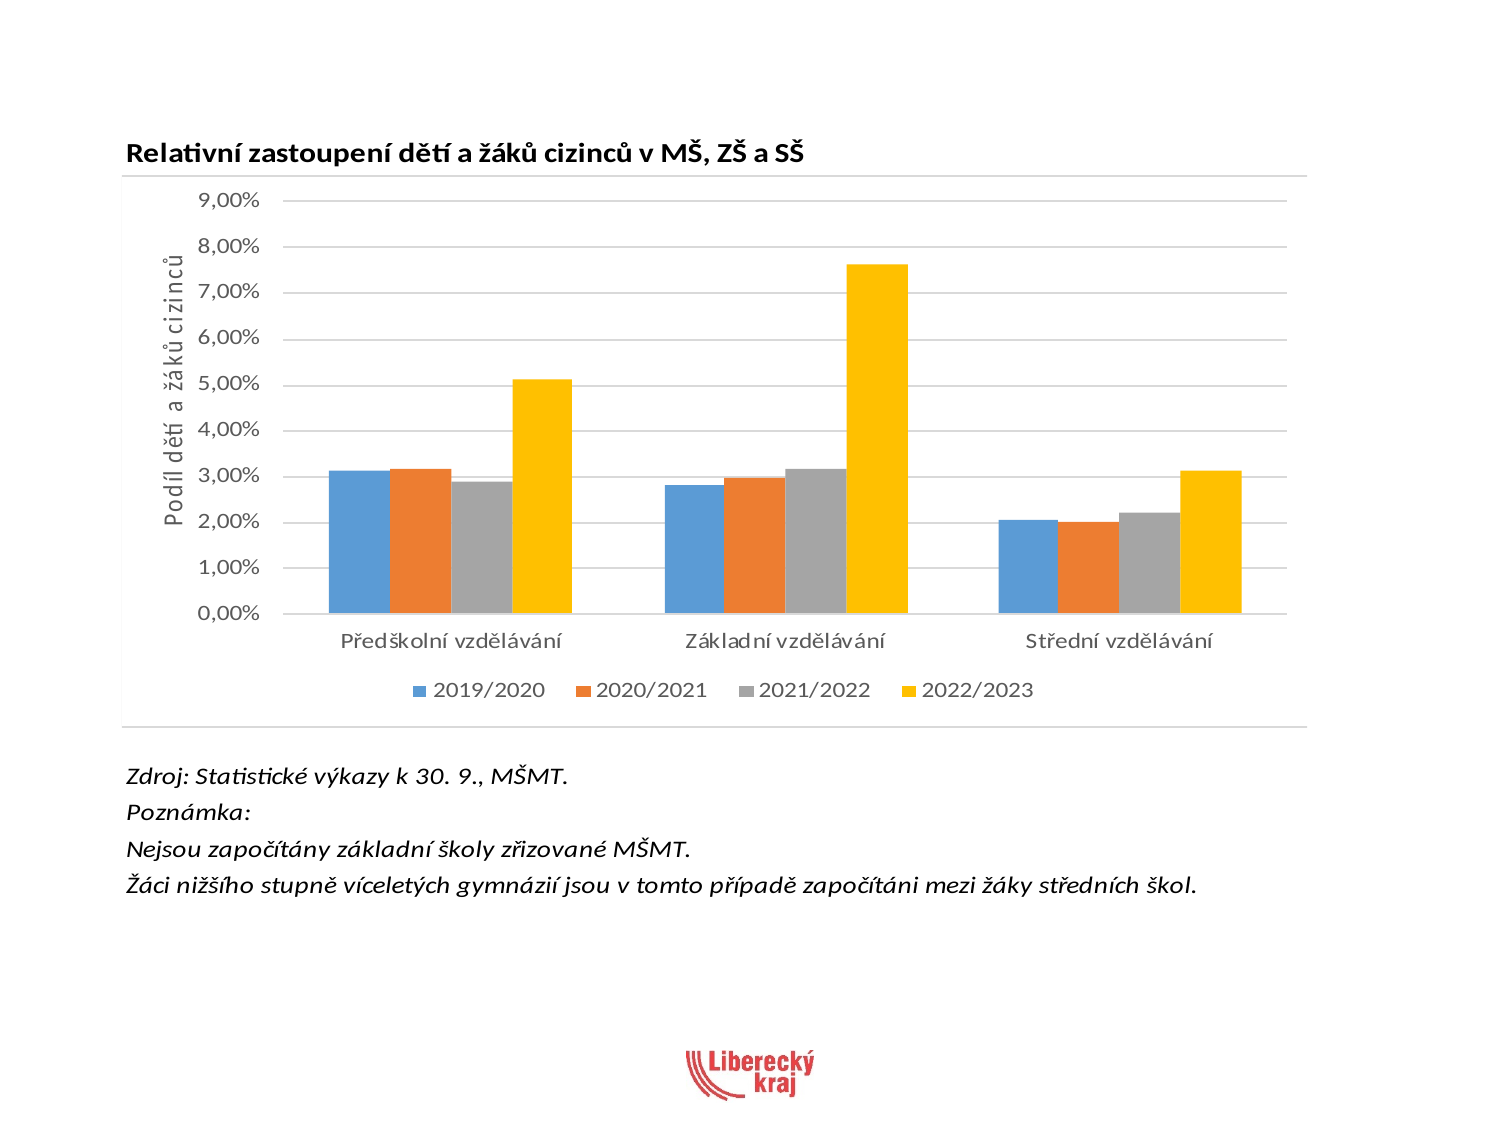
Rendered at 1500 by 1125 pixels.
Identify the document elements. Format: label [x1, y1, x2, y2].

text_box [119, 101, 1308, 908]
picture [686, 1050, 814, 1103]
